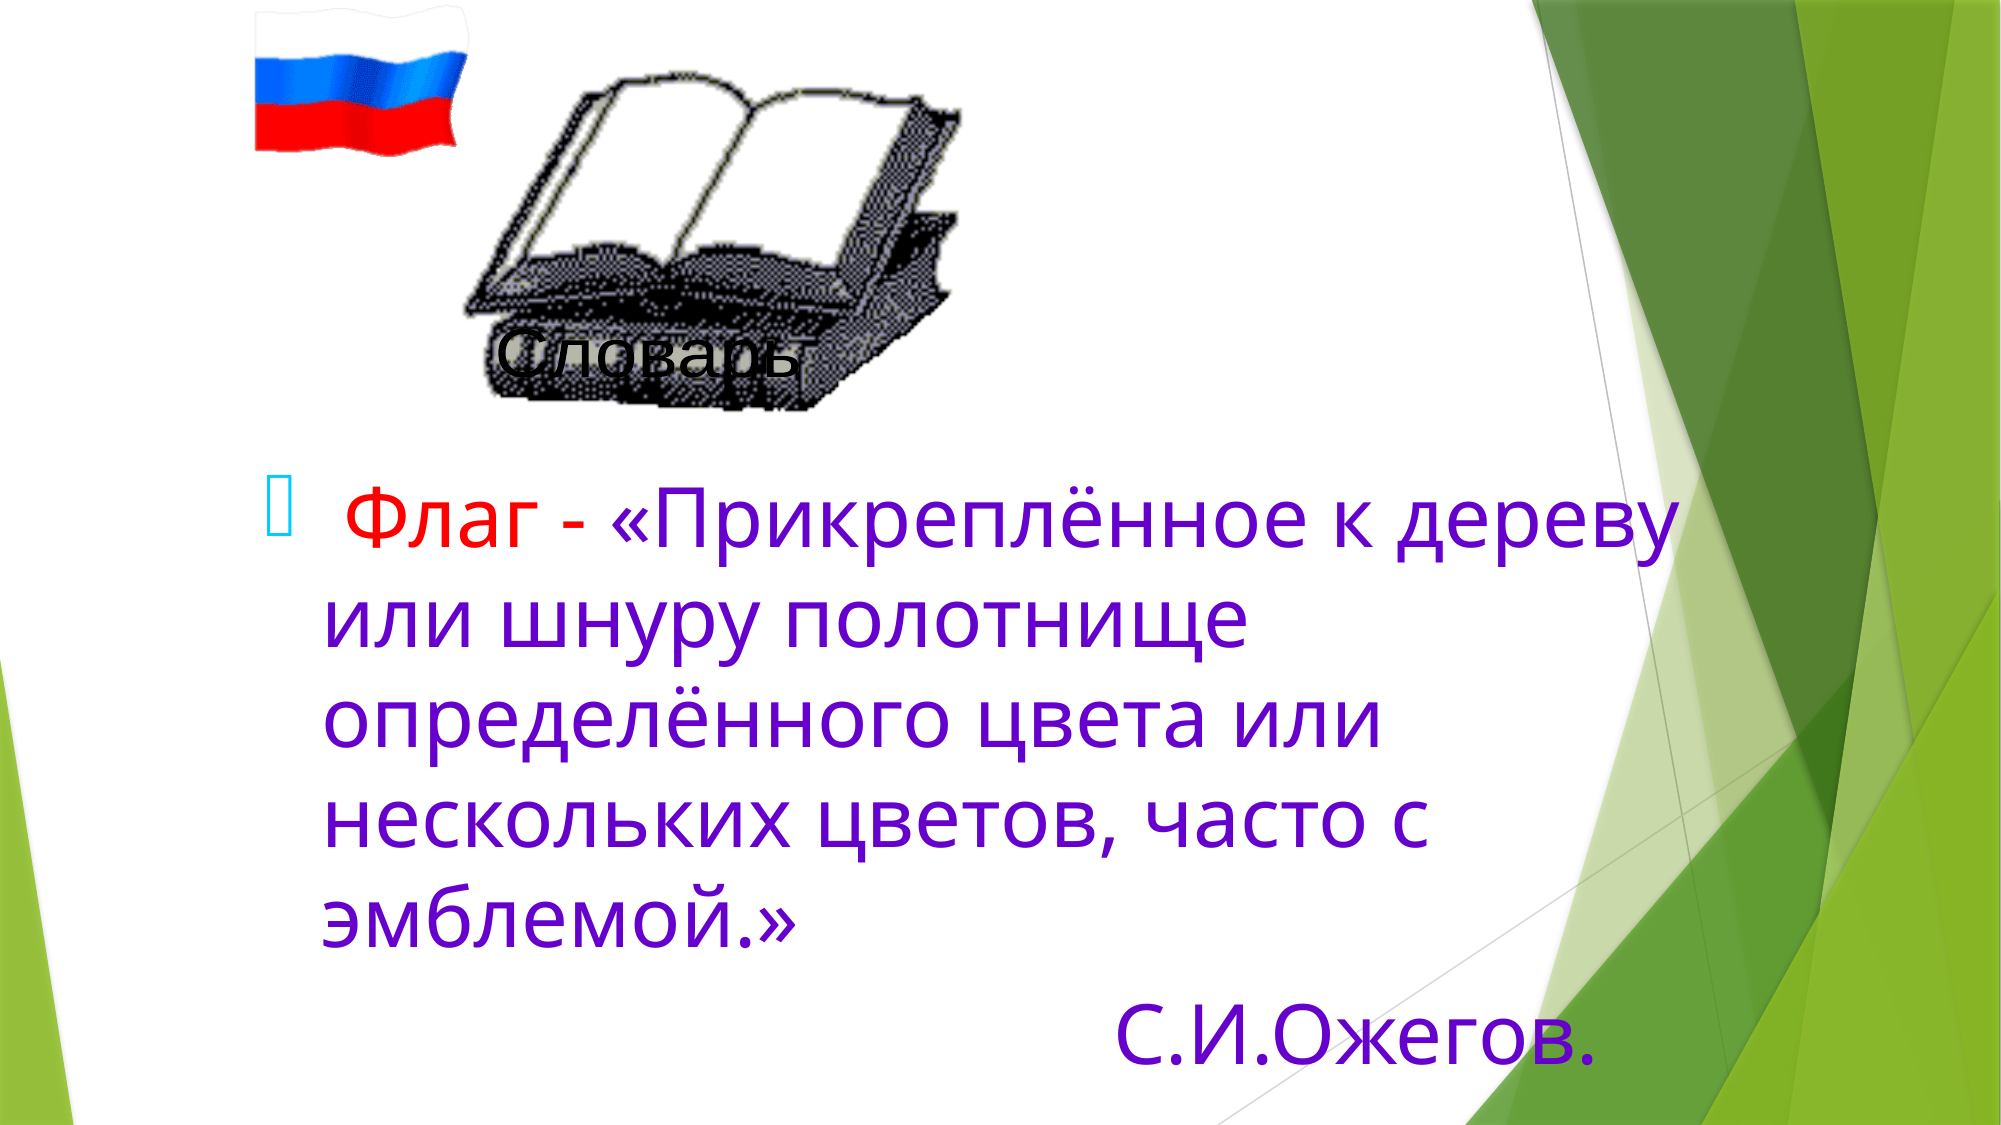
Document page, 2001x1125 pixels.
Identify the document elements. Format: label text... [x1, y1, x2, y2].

picture [249, 0, 474, 165]
text_box Флаг - «Прикреплённое к дереву или шнуру полотнище определённого цвета или нескольких цветов, часто с эмблемой.» С.И.Ожегов. [249, 456, 1750, 1125]
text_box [460, 0, 974, 455]
